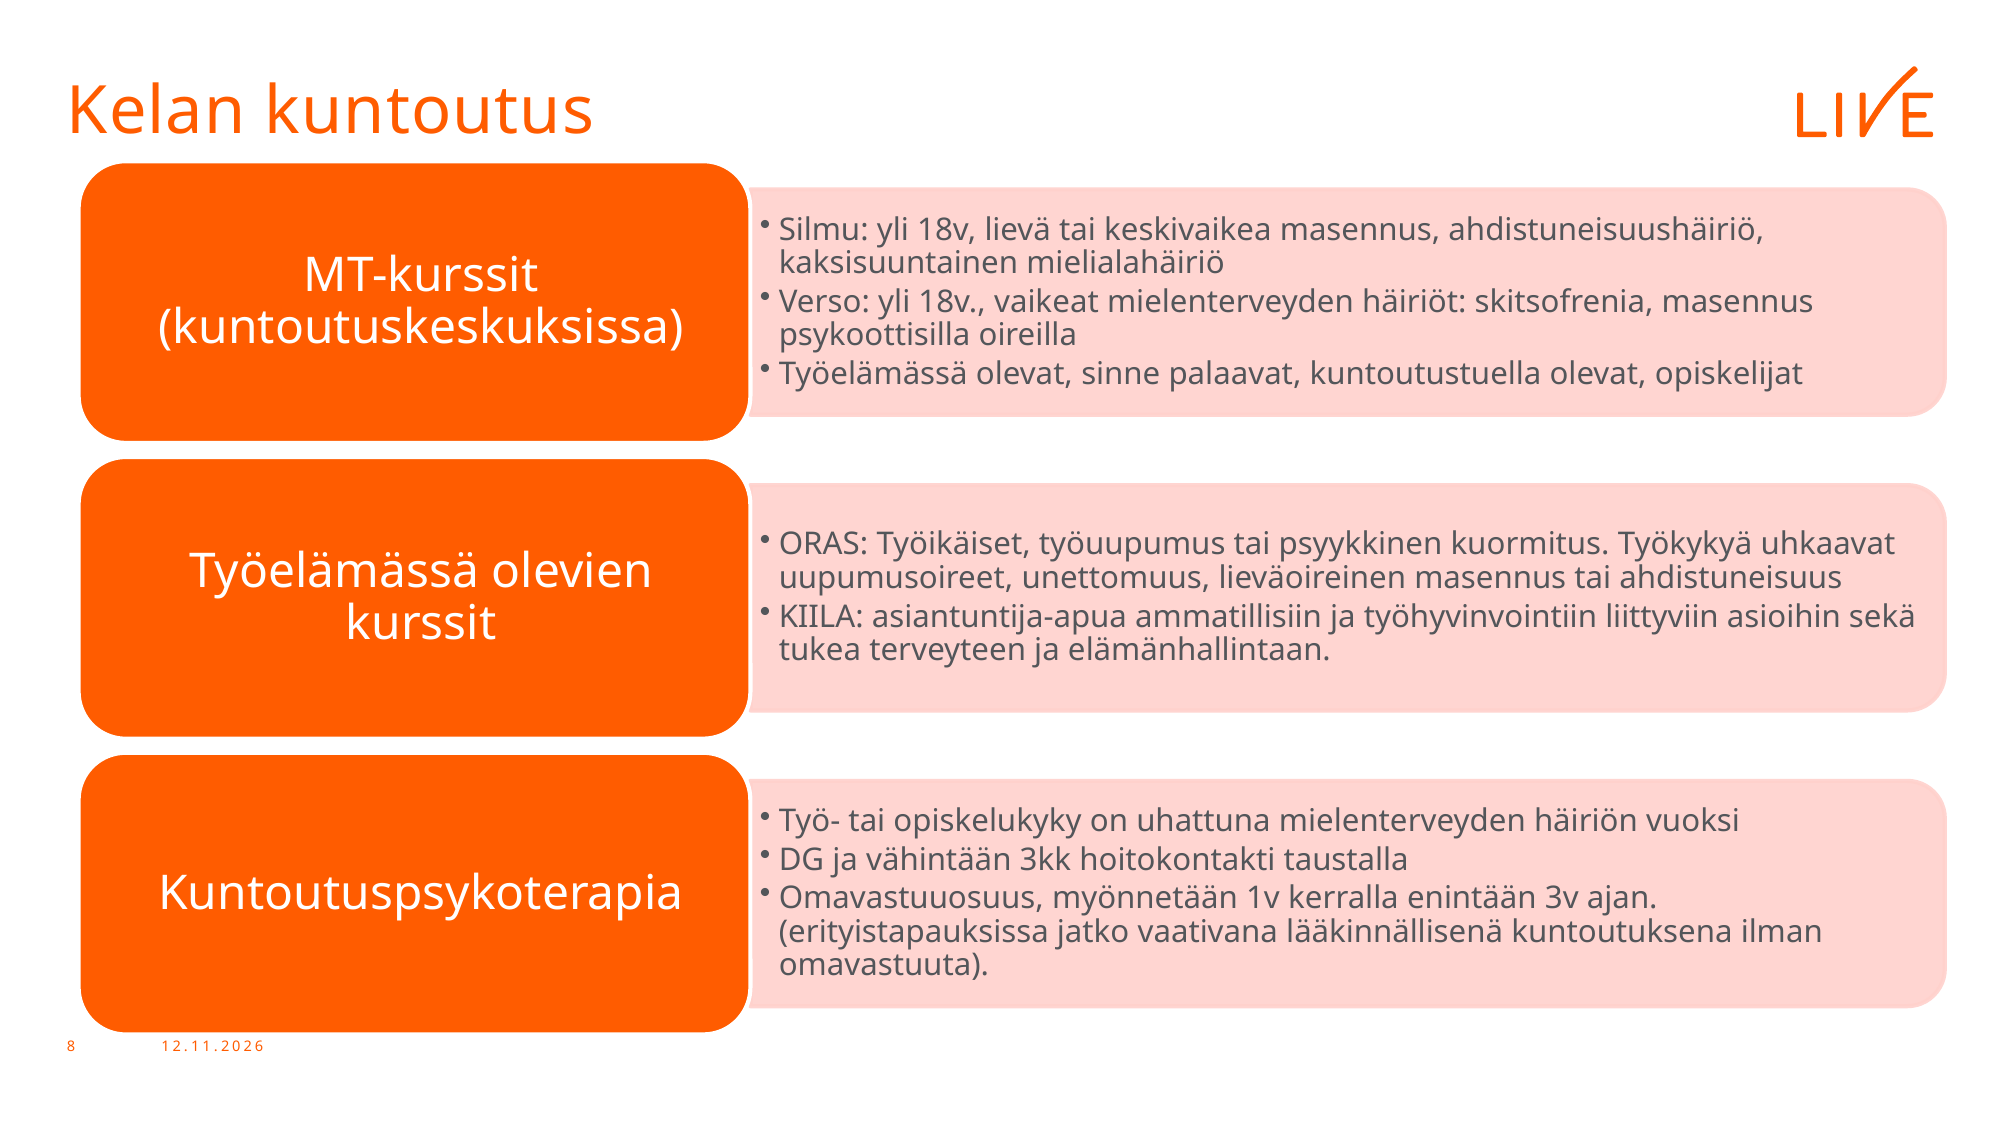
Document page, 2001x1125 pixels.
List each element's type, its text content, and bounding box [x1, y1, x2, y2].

slide_number 8 [66, 1035, 162, 1059]
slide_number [162, 1046, 422, 1059]
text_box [78, 160, 1945, 1036]
title Kelan kuntoutus [66, 66, 1733, 244]
